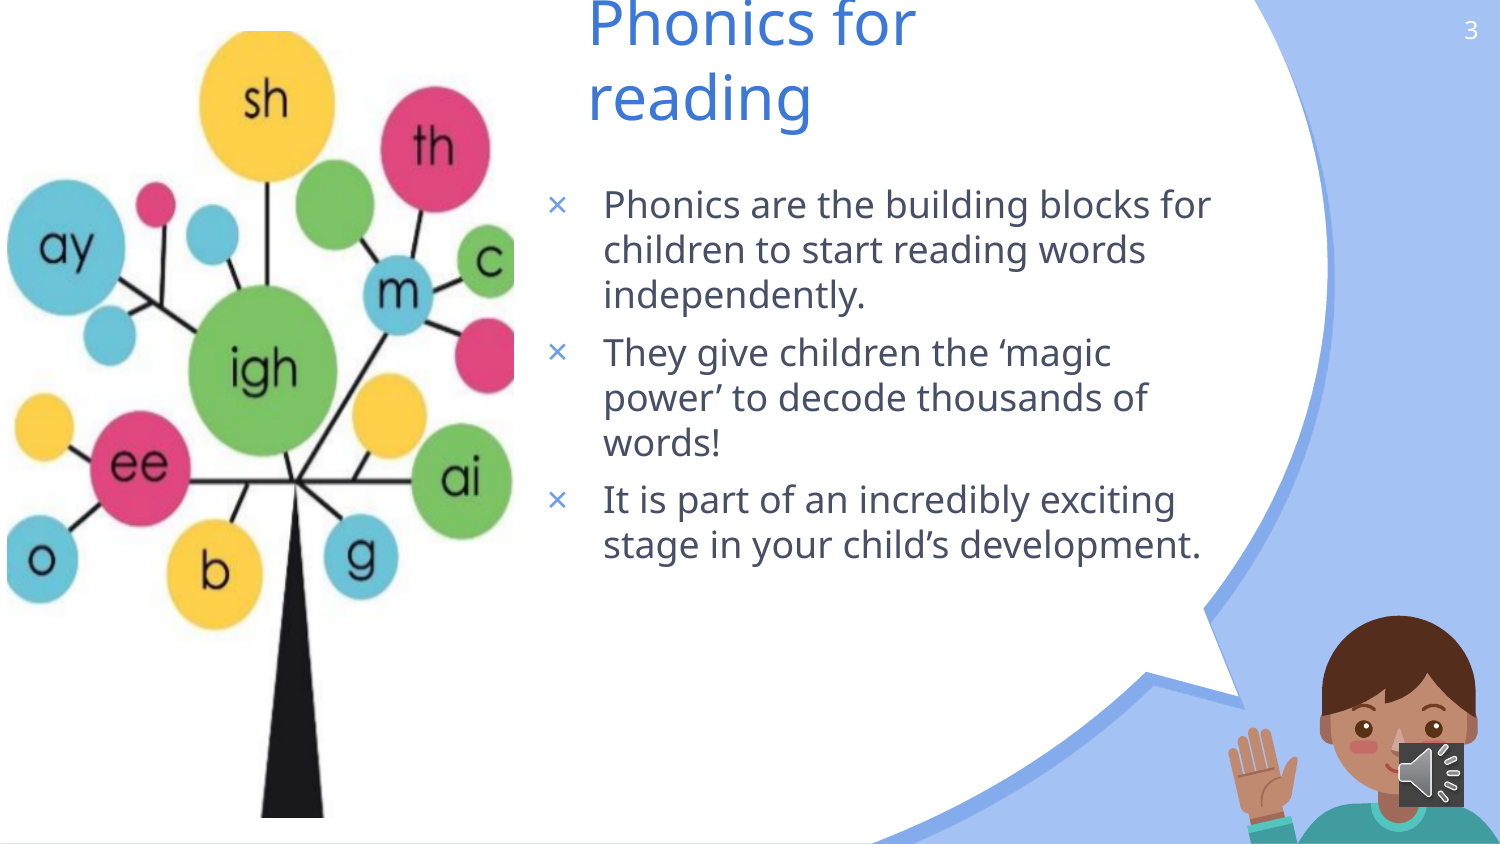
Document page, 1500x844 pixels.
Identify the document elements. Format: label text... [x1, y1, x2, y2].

title Phonics for reading [572, 25, 1169, 148]
picture [7, 31, 514, 818]
slide_number 3 [1403, 0, 1494, 65]
list Phonics are the building blocks for children to start reading words independently. They give children the ‘magic power’ to decode thousands of words! It is part of an incredibly exciting stage in your child’s development. [531, 166, 1243, 832]
picture [1397, 741, 1465, 809]
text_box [1228, 615, 1500, 844]
